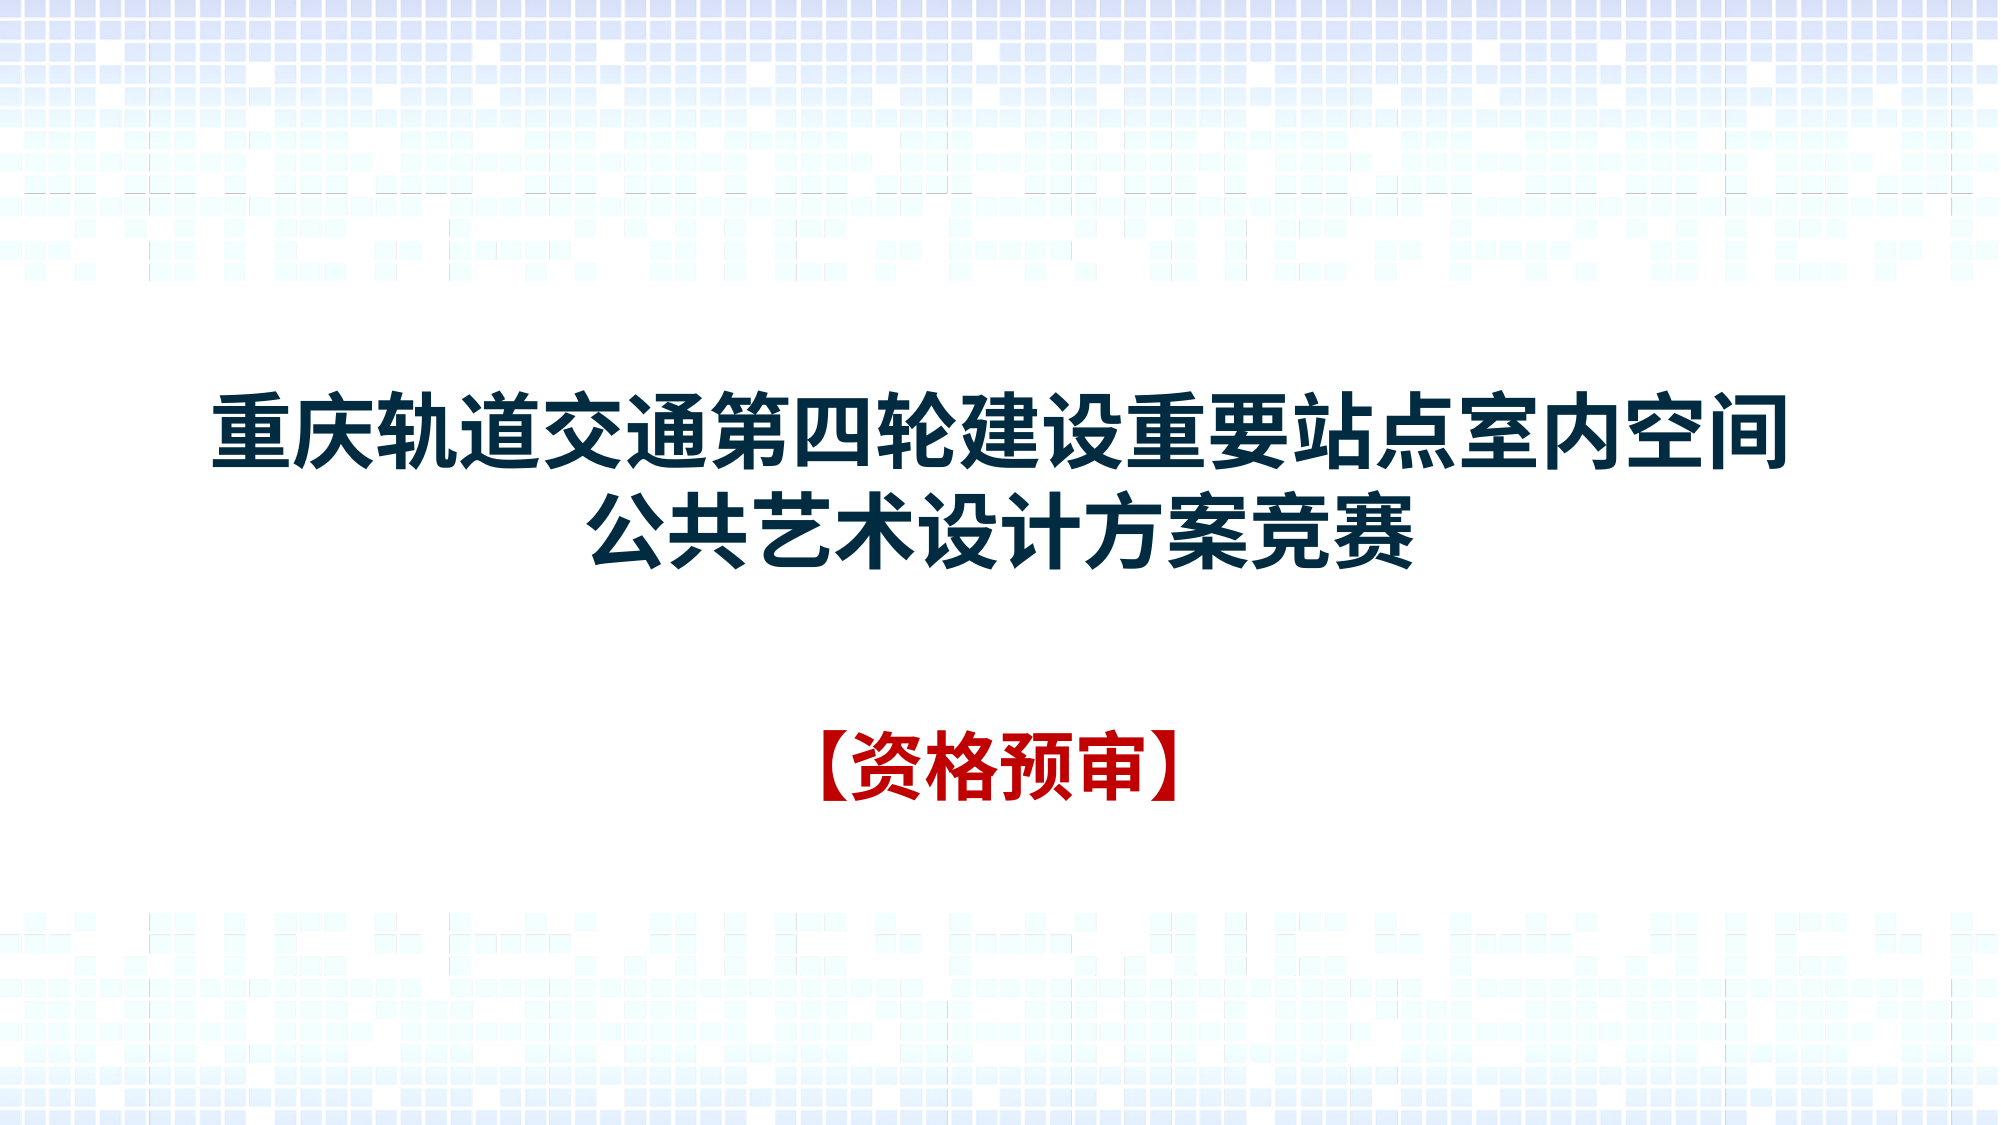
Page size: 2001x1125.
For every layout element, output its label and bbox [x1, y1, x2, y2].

text_box [0, 0, 2000, 1125]
